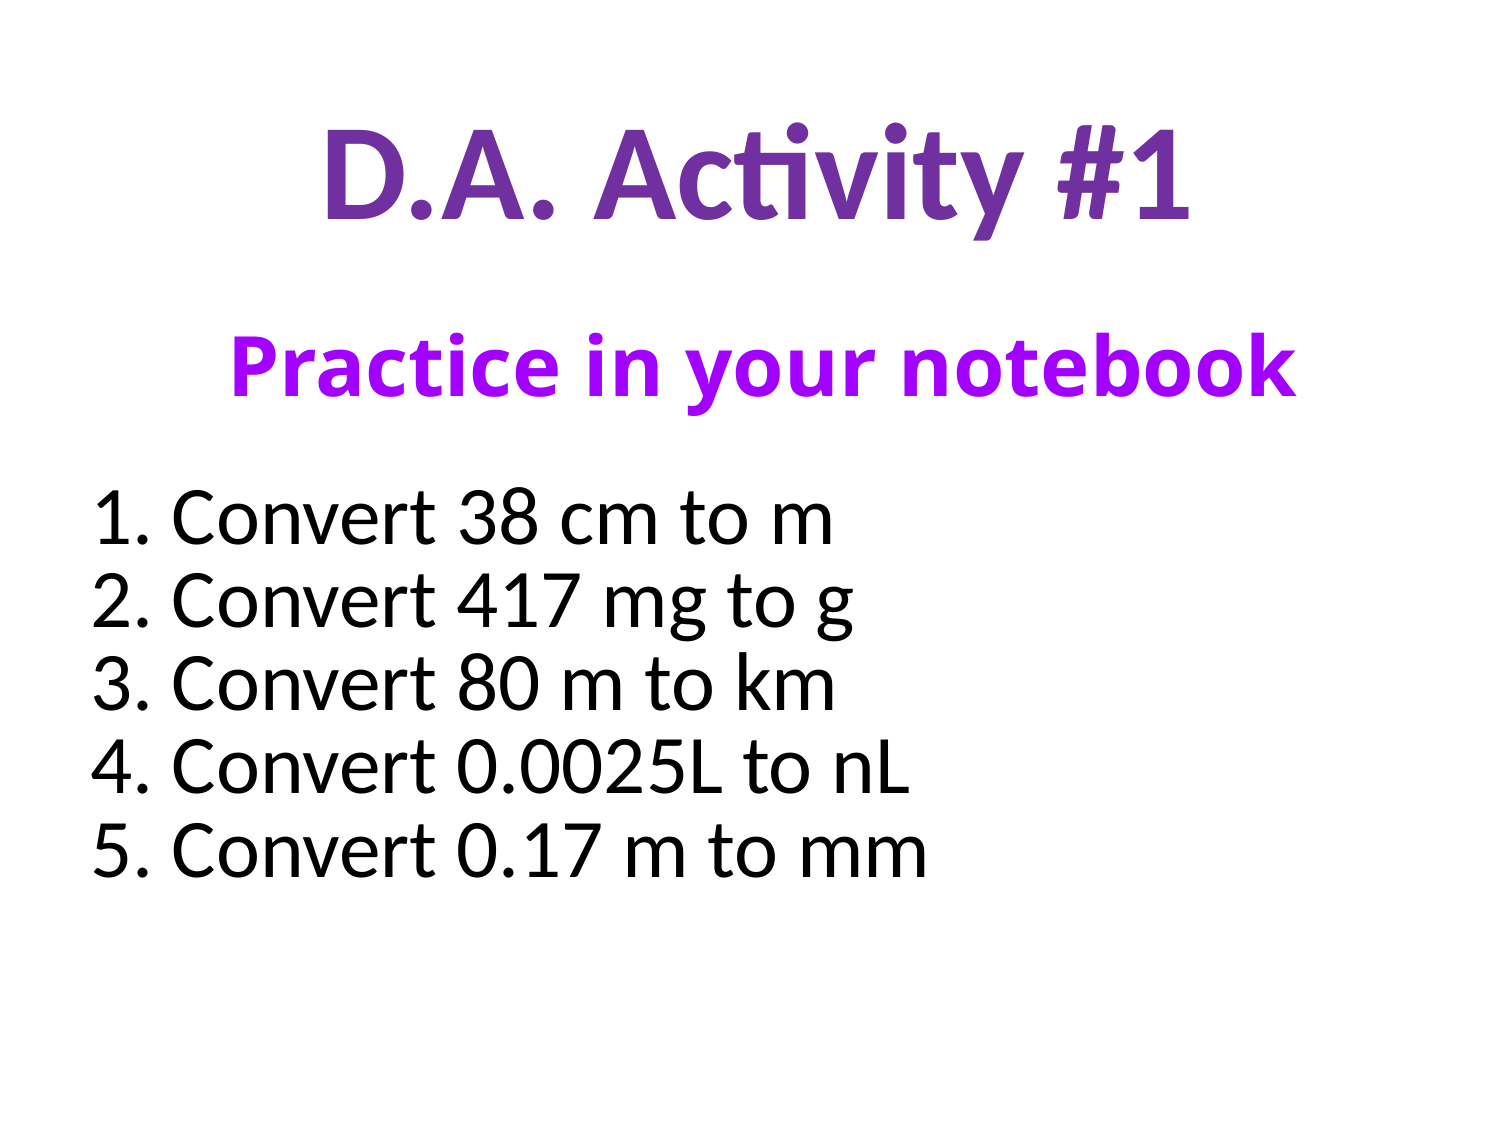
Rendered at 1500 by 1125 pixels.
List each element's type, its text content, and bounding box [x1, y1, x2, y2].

table_header 1. Convert 38 cm to m 2. Convert 417 mg to g 3. Convert 80 m to km 4. Convert 0.0025L to nL 5. Convert 0.17 m to mm [75, 432, 1425, 947]
table_header Practice in your notebook [88, 300, 1438, 415]
text_box D.A. Activity #1 [305, 75, 1211, 255]
